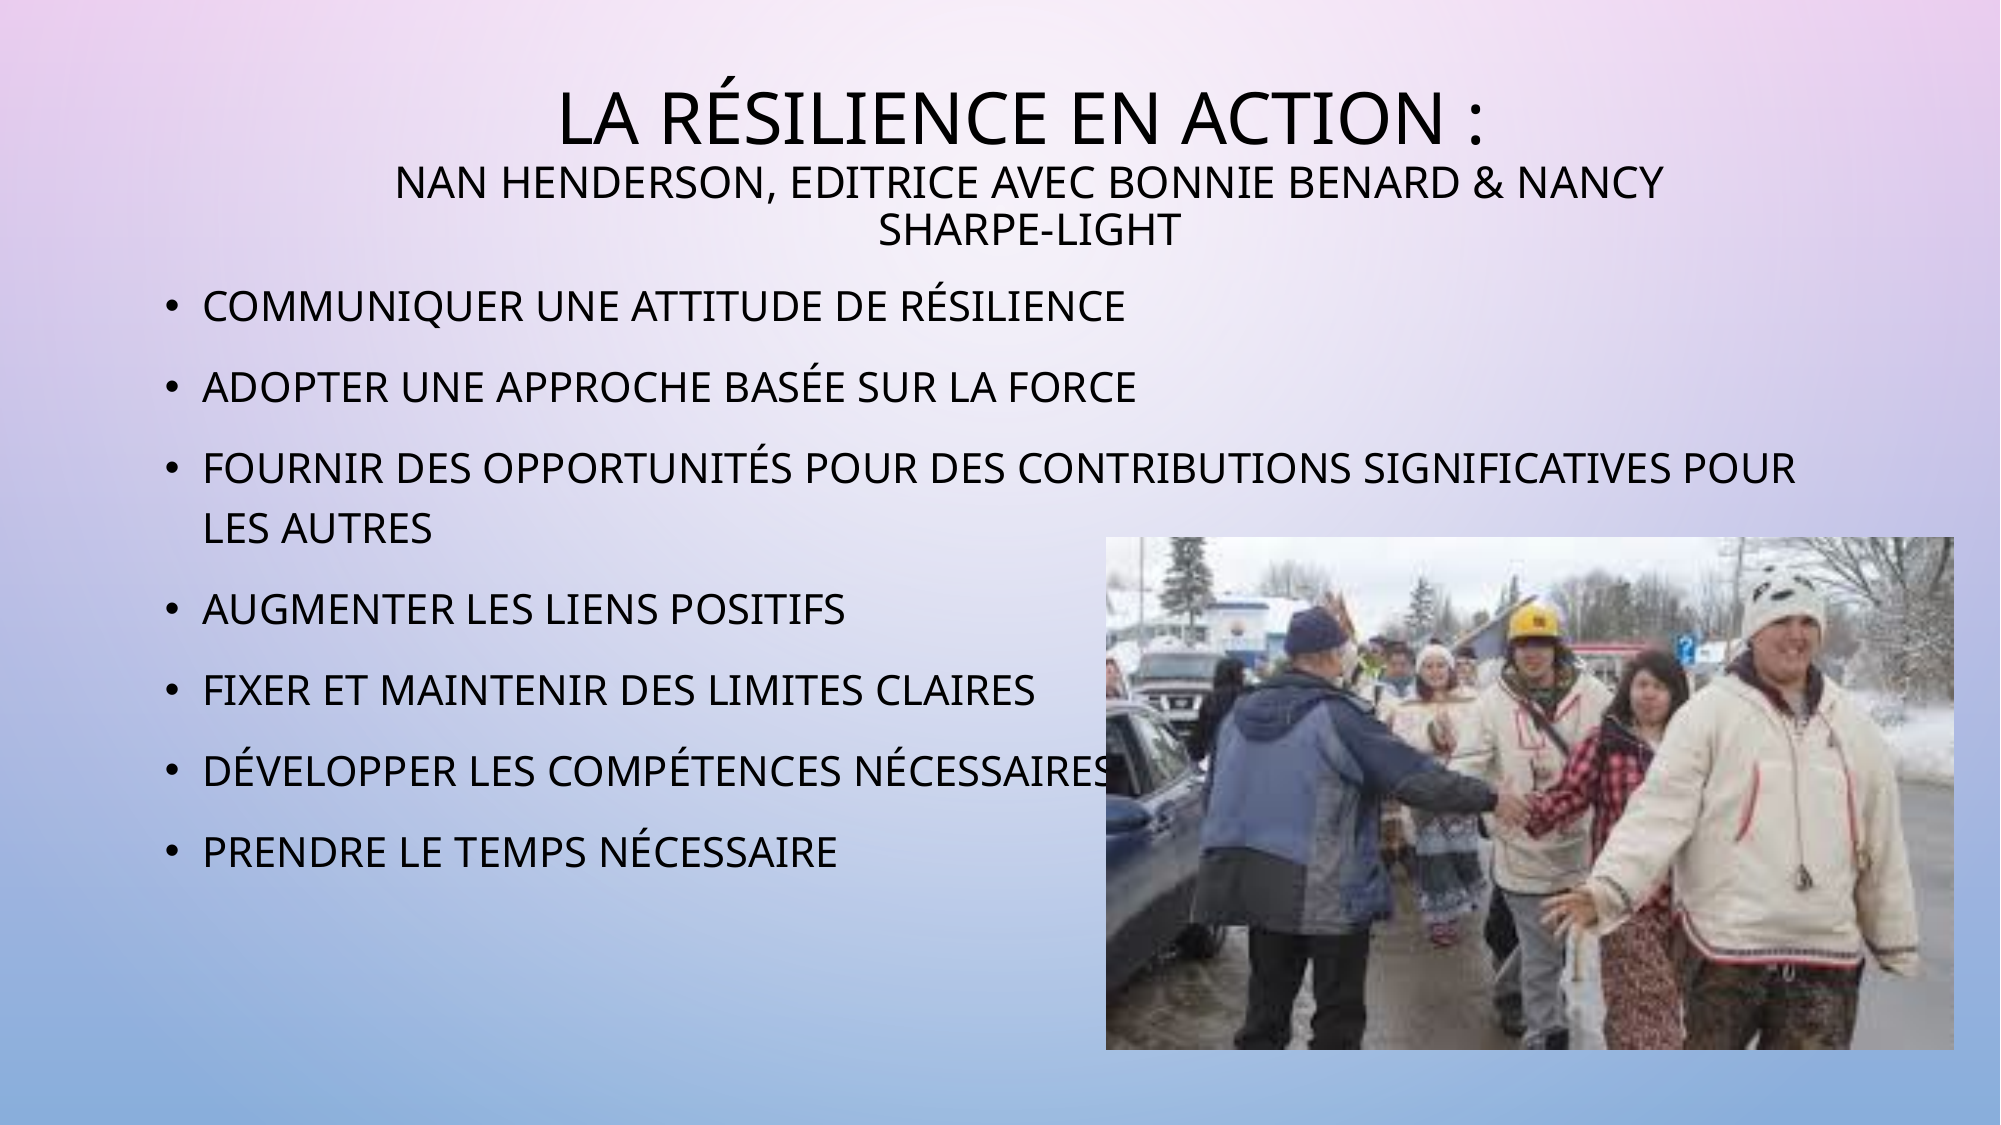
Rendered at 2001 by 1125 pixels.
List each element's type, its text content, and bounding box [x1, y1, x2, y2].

list Communiquer une attitude de résilience Adopter une approche basée sur la force Fournir des opportunités pour des contributions significatives pour les autres Augmenter les liens positifs Fixer et maintenir des limites claires Développer les compétences nécessaires Prendre le temps nécessaire [149, 262, 1851, 950]
title La résilience en action : Nan Henderson, Editrice avec Bonnie Benard & Nancy Sharpe-Light [355, 75, 1706, 262]
list Traumatisme personnel Traumatisme historique Traumatisme multigénérationnel ou traumatisme vicariant Traumatisme intergénérationnel [0, 0, 2000, 615]
picture [1106, 537, 1954, 1051]
